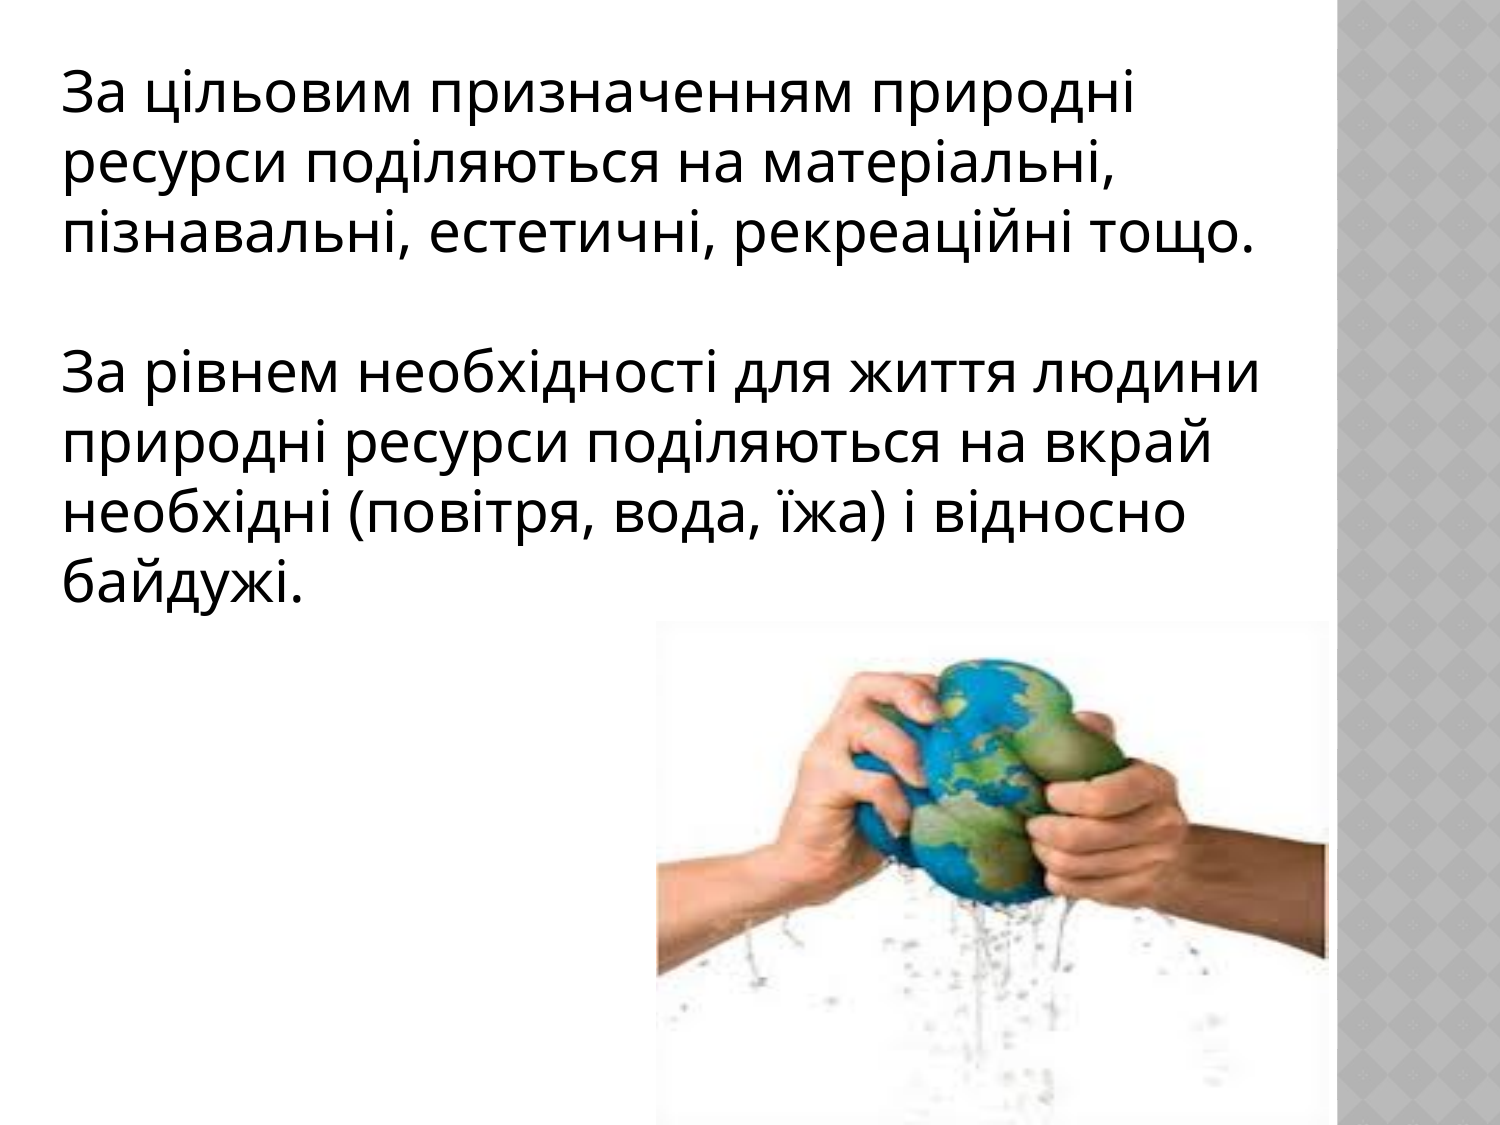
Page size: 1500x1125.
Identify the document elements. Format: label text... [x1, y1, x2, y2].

picture [655, 620, 1330, 1125]
text_box За цільовим призначенням природні ресурси поділяються на матеріальні, пізнавальні, естетичні, рекреаційні тощо. За рівнем необхідності для життя людини природні ресурси поділяються на вкрай необхідні (повітря, вода, їжа) і відносно байдужі. [46, 46, 1301, 667]
